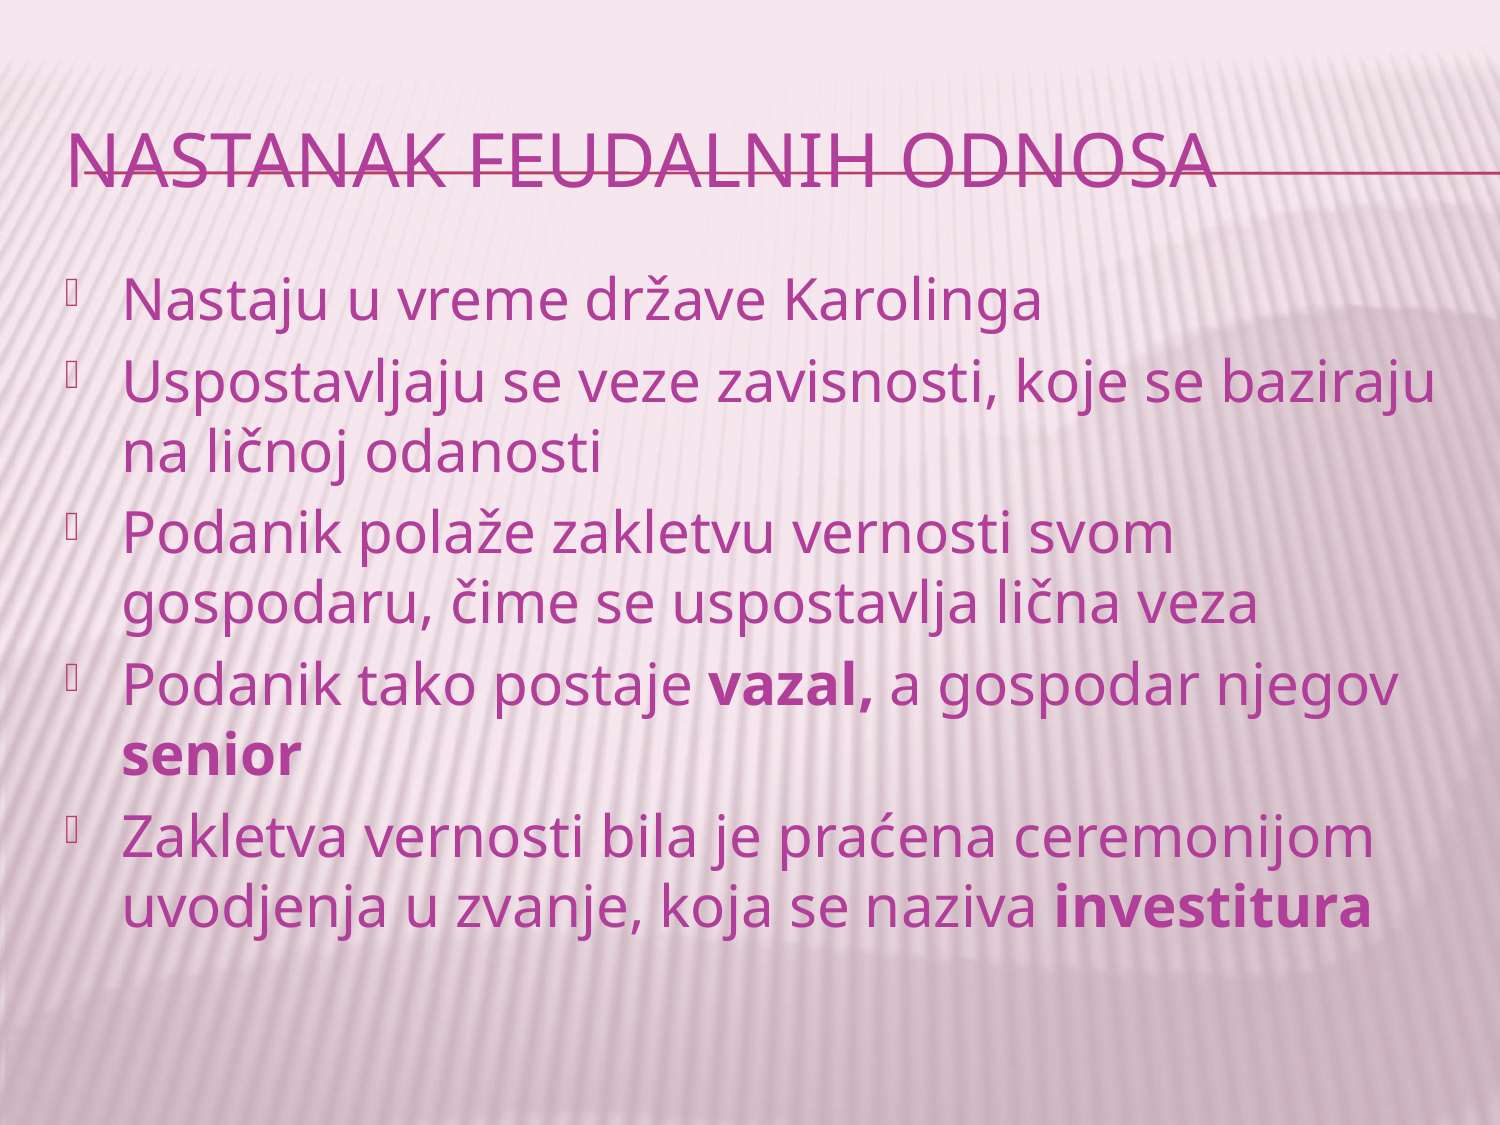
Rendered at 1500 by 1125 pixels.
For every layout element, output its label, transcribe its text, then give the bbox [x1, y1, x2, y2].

list Nastaju u vreme države Karolinga Uspostavljaju se veze zavisnosti, koje se baziraju na ličnoj odanosti Podanik polaže zakletvu vernosti svom gospodaru, čime se uspostavlja lična veza Podanik tako postaje vazal, a gospodar njegov senior Zakletva vernosti bila je praćena ceremonijom uvodjenja u zvanje, koja se naziva investitura [50, 254, 1475, 998]
title Nastanak feudalnih odnosa [50, 101, 1475, 213]
